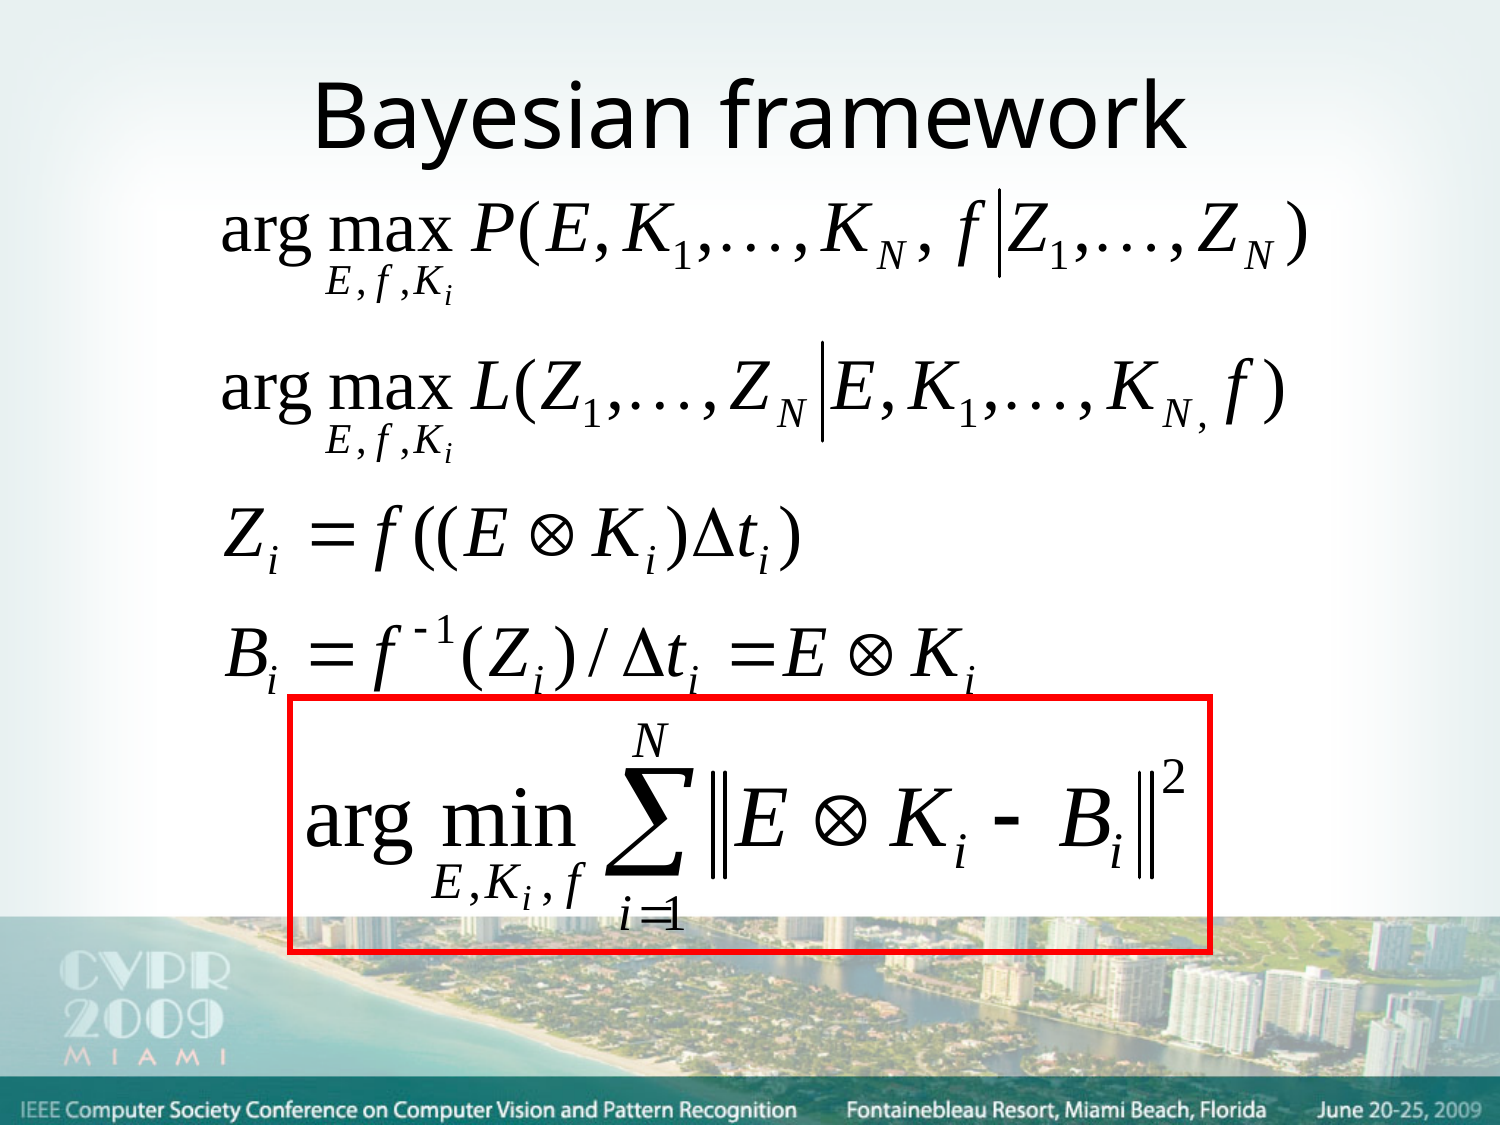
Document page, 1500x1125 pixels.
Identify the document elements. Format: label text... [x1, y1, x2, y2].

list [292, 717, 1208, 950]
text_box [210, 175, 1325, 709]
picture [0, 0, 1500, 1125]
title Bayesian framework [59, 39, 1441, 186]
